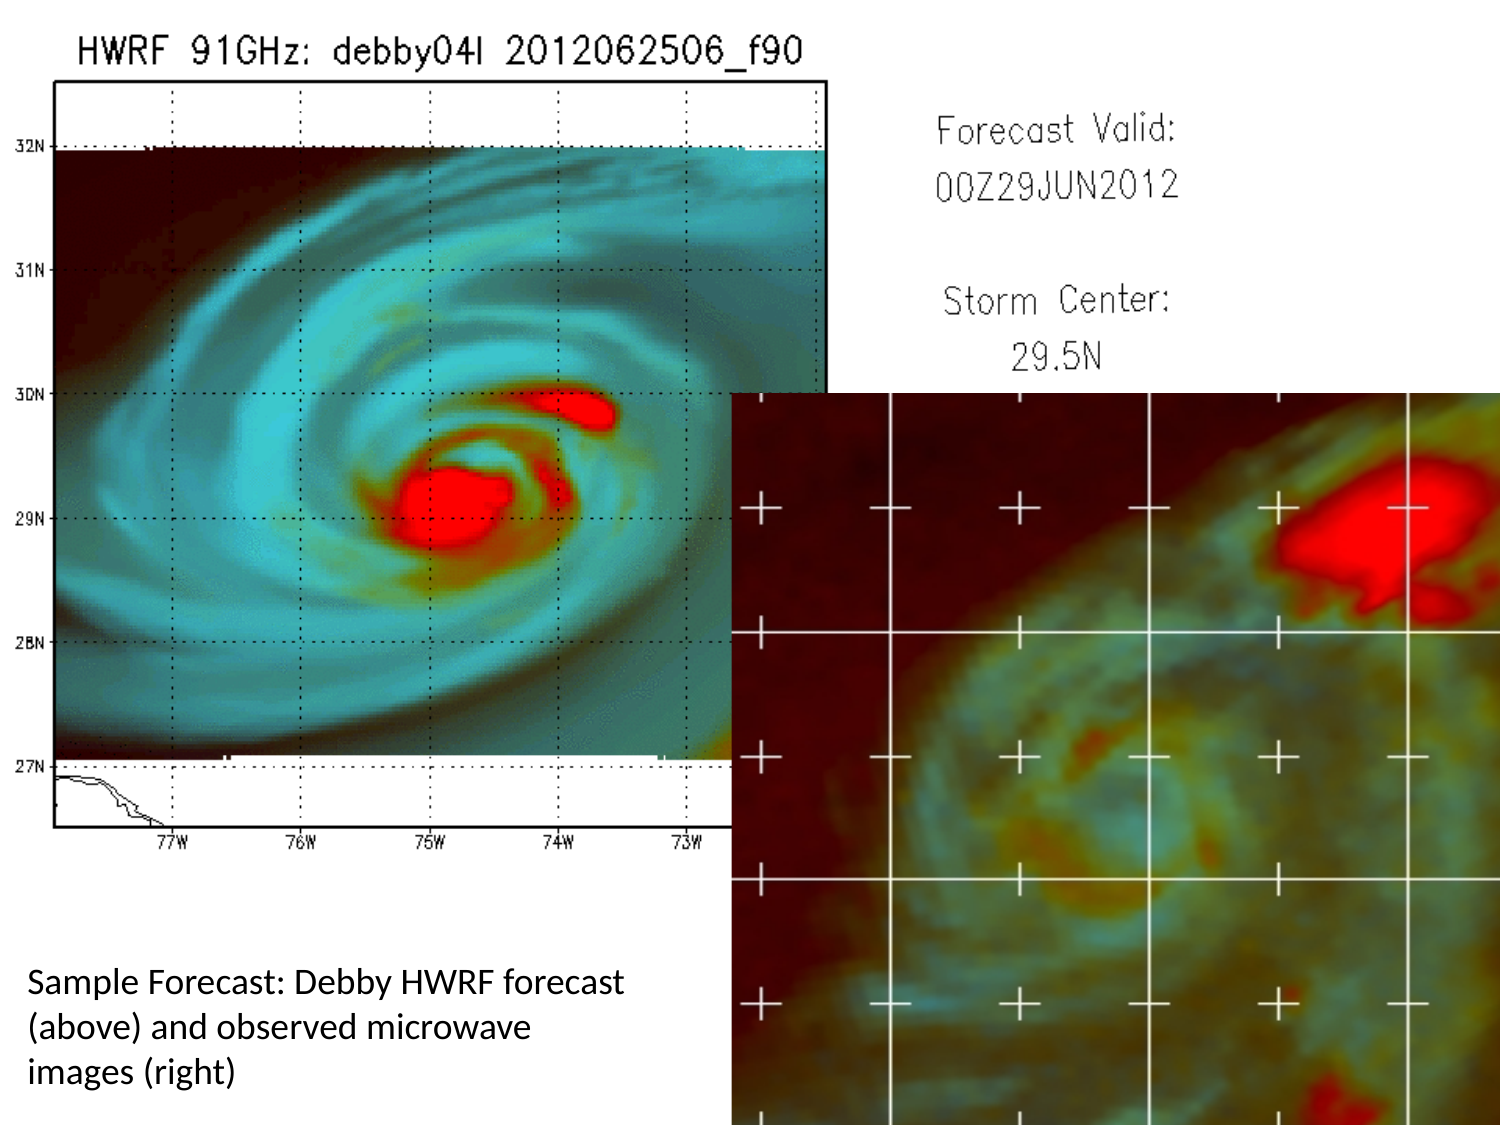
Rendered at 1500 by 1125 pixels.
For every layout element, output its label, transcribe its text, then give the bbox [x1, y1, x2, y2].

text_box Sample Forecast: Debby HWRF forecast (above) and observed microwave images (right) [12, 974, 650, 1100]
picture [0, 0, 1500, 1125]
